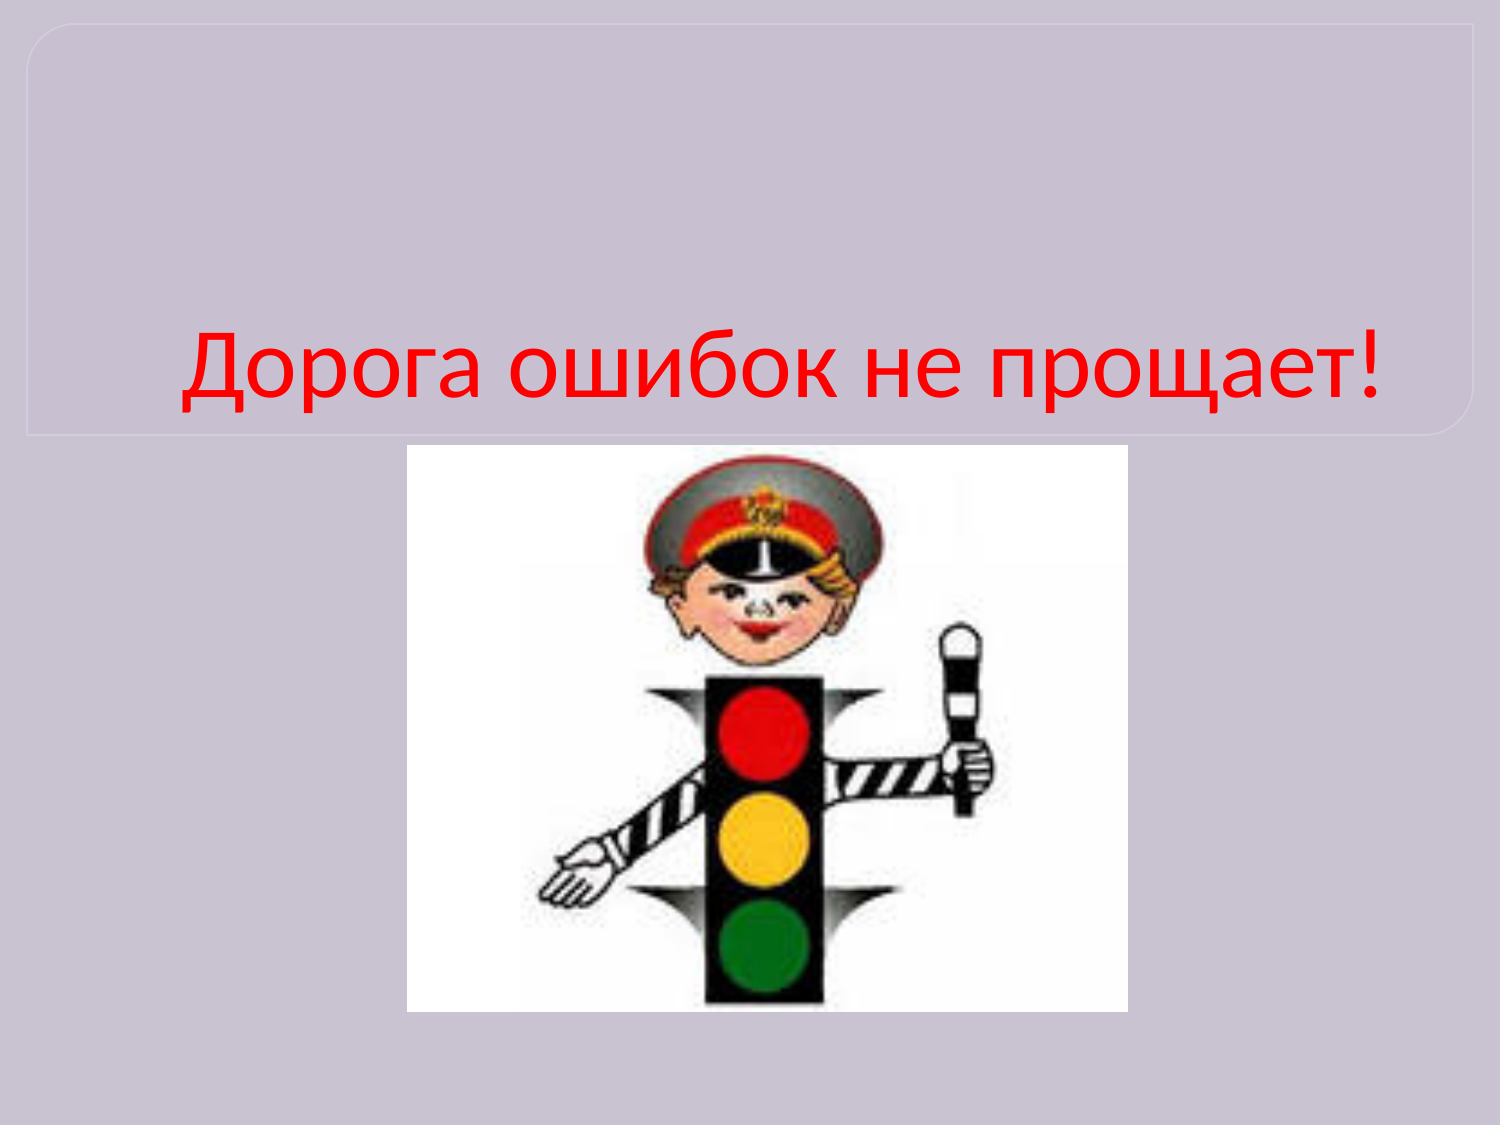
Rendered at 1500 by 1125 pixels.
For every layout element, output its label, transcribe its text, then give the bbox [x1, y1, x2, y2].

title Дорога ошибок не прощает! [76, 62, 1427, 425]
picture [407, 445, 1129, 1012]
